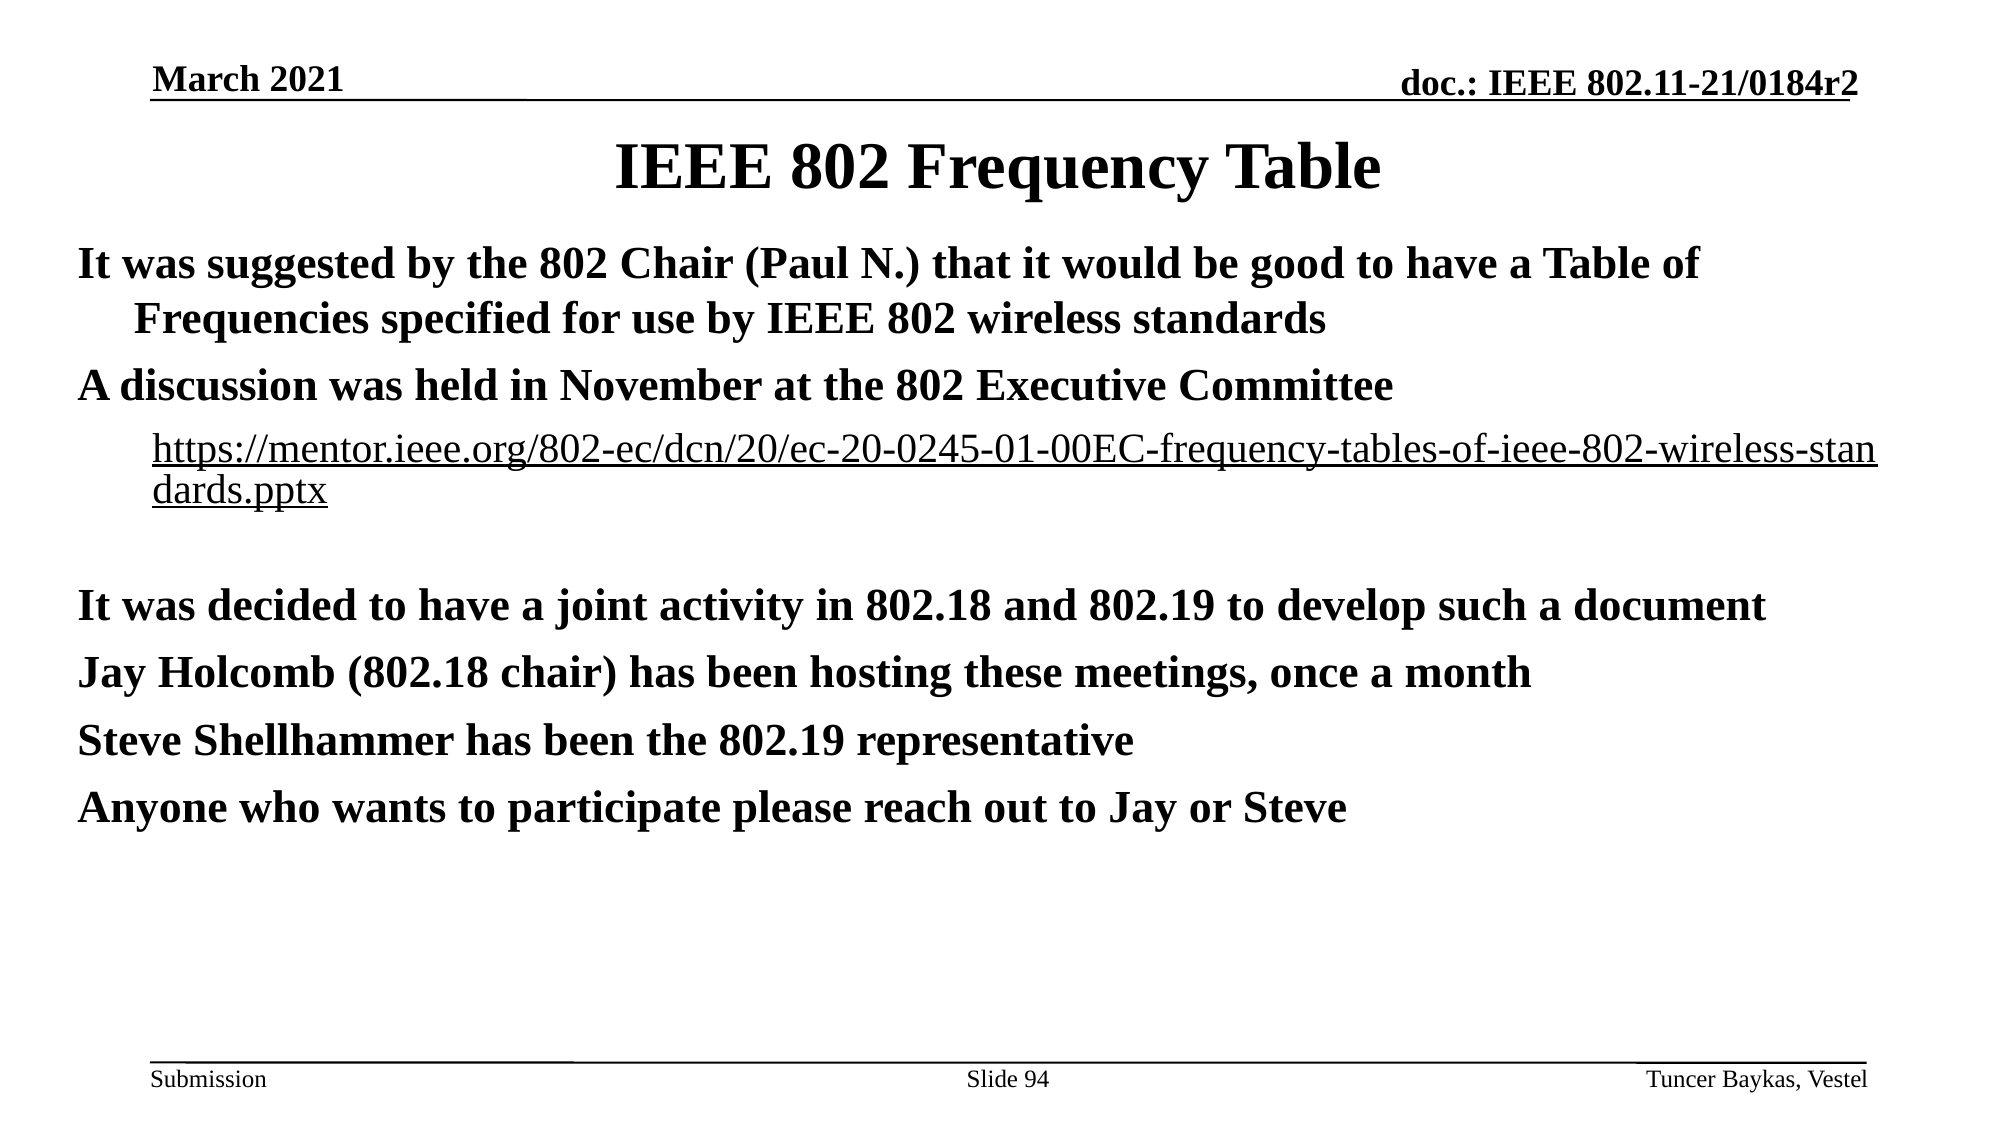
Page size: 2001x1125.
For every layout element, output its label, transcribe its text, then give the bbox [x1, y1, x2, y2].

footer Tuncer Baykas, Vestel [1171, 1061, 1869, 1093]
title IEEE 802 Frequency Table [45, 109, 1952, 216]
list It was suggested by the 802 Chair (Paul N.) that it would be good to have a Table of Frequencies specified for use by IEEE 802 wireless standards A discussion was held in November at the 802 Executive Committee https://mentor.ieee.org/802-ec/dcn/20/ec-20-0245-01-00EC-frequency-tables-of-ieee-802-wireless-standards.pptx It was decided to have a joint activity in 802.18 and 802.19 to develop such a document Jay Holcomb (802.18 chair) has been hosting these meetings, once a month Steve Shellhammer has been the 802.19 representative Anyone who wants to participate please reach out to Jay or Steve [62, 224, 1898, 1024]
slide_number Slide 94 [949, 1061, 1067, 1123]
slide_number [152, 54, 563, 100]
